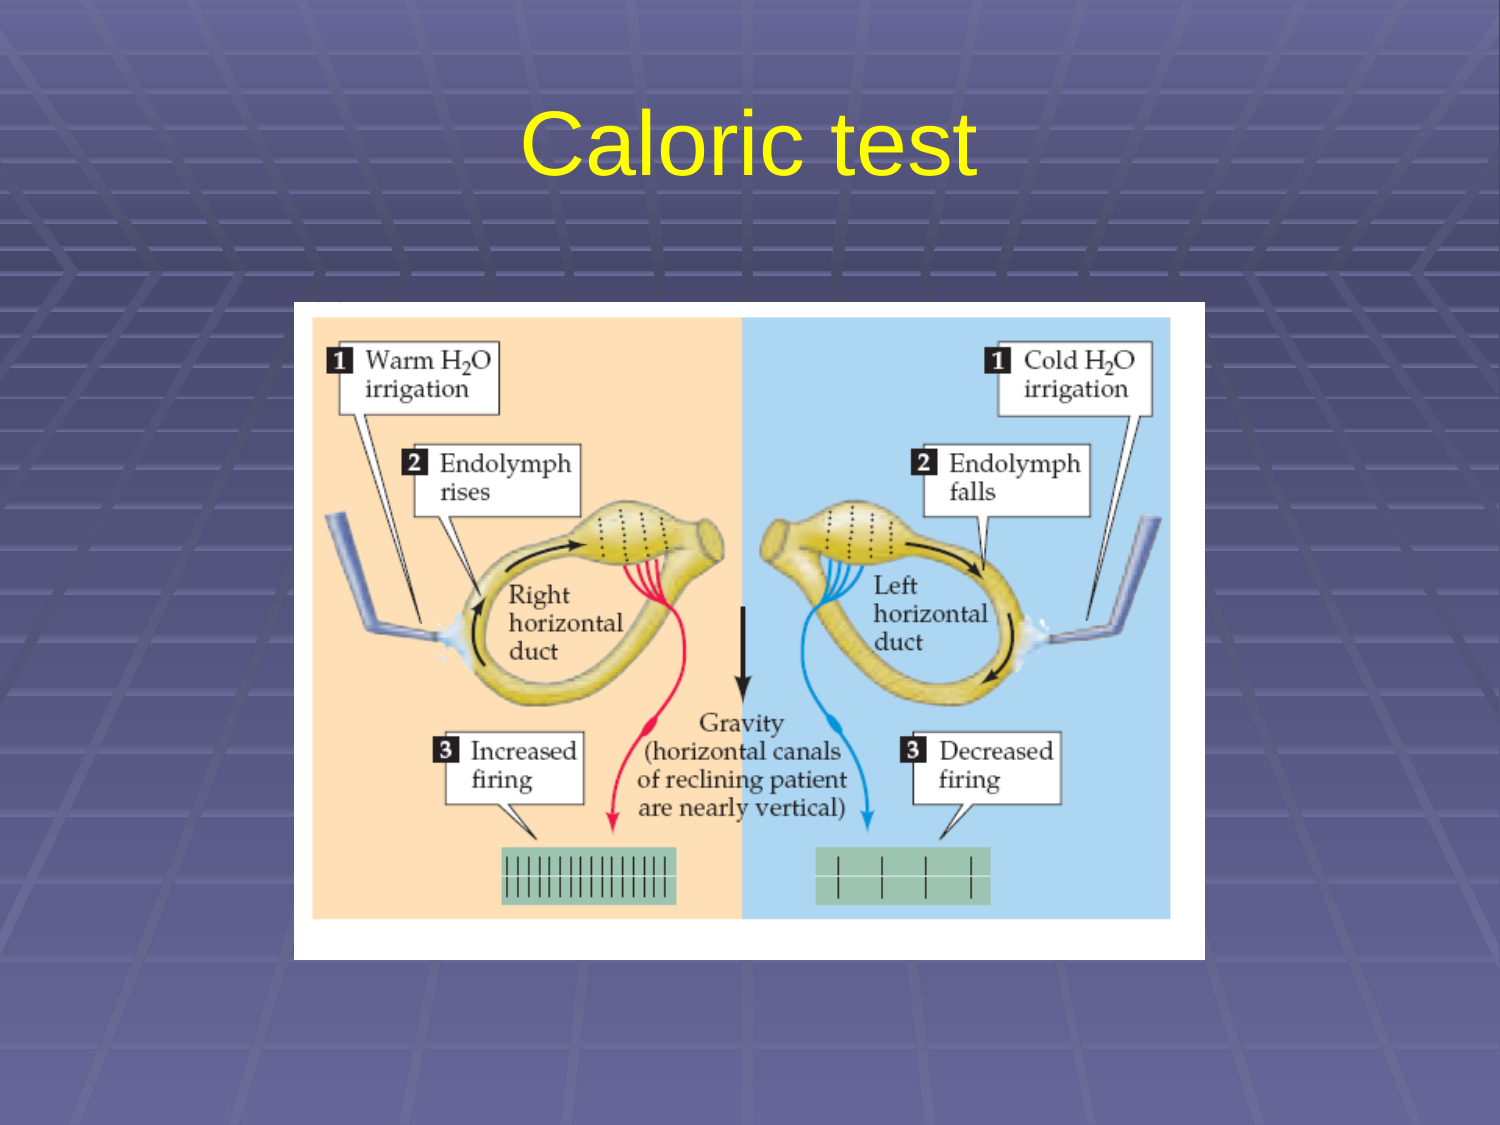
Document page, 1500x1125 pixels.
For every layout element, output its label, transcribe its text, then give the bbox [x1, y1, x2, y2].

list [293, 301, 1206, 961]
title Caloric test [74, 44, 1425, 233]
